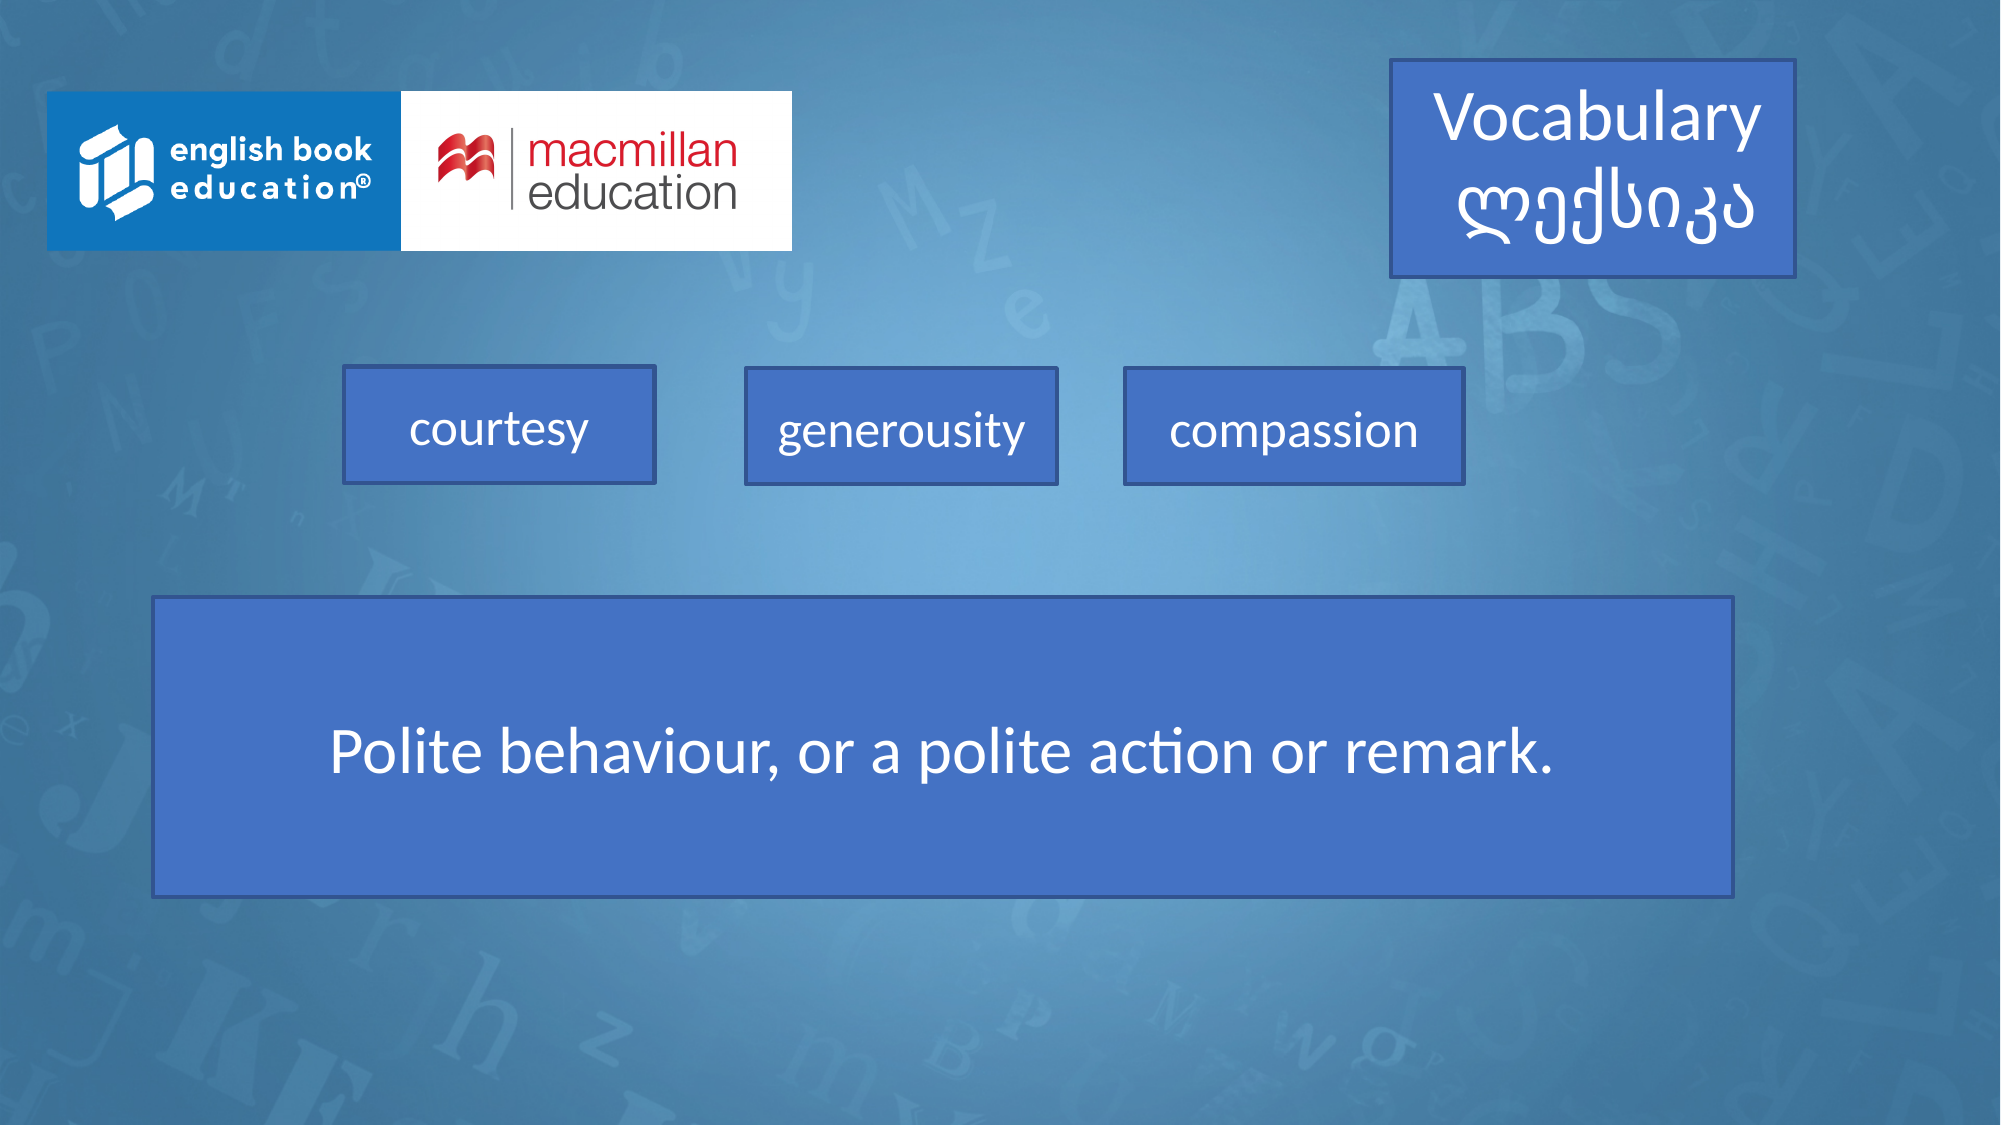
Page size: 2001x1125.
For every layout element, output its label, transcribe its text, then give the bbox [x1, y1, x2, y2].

text_box compassion [1123, 366, 1466, 486]
text_box Polite behaviour, or a polite action or remark. [151, 595, 1735, 899]
text_box generousity [744, 366, 1059, 486]
text_box Vocabulary ლექსიკა [1395, 59, 1800, 250]
text_box [1389, 58, 1797, 279]
picture [0, 0, 2001, 1125]
text_box courtesy [342, 364, 657, 485]
text_box [57, 36, 1907, 177]
